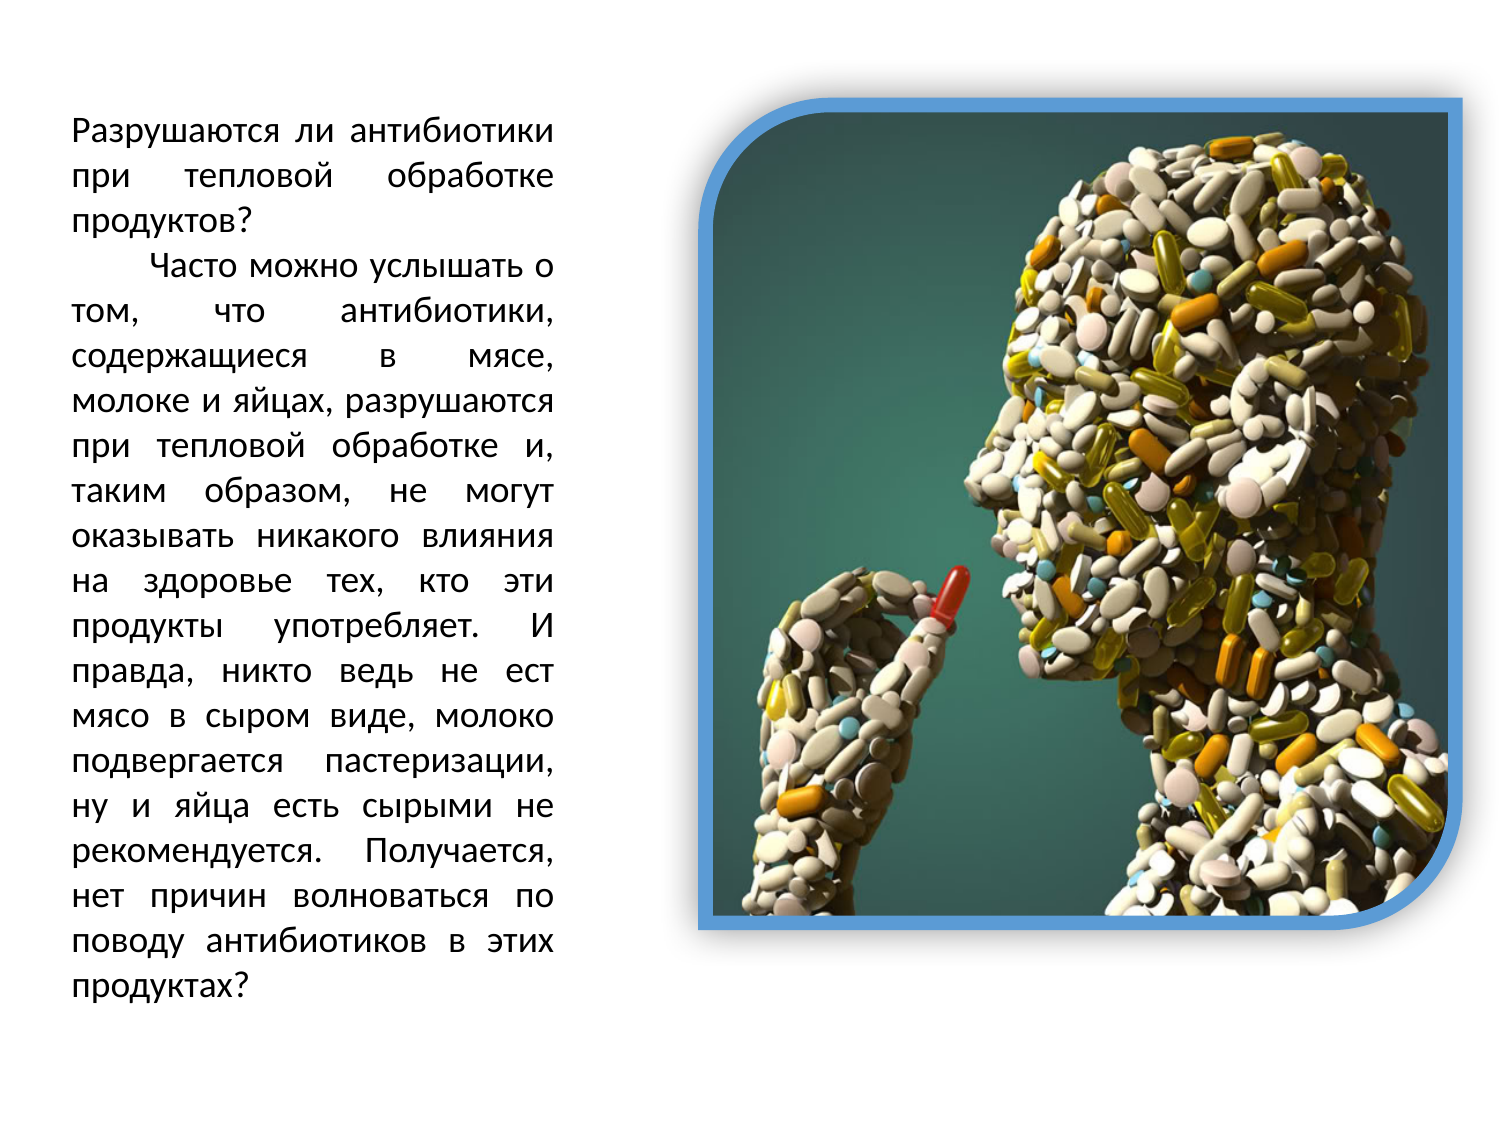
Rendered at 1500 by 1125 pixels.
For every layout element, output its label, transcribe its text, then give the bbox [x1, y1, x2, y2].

picture [705, 104, 1456, 923]
text_box Разрушаются ли антибиотики при тепловой обработке продуктов? Часто можно услышать о том, что антибиотики, содержащиеся в мясе, молоке и яйцах, разрушаются при тепловой обработке и, таким образом, не могут оказывать никакого влияния на здоровье тех, кто эти продукты употребляет. И правда, никто ведь не ест мясо в сыром виде, молоко подвергается пастеризации, ну и яйца есть сырыми не рекомендуется. Получается, нет причин волноваться по поводу антибиотиков в этих продуктах? [56, 98, 570, 1013]
